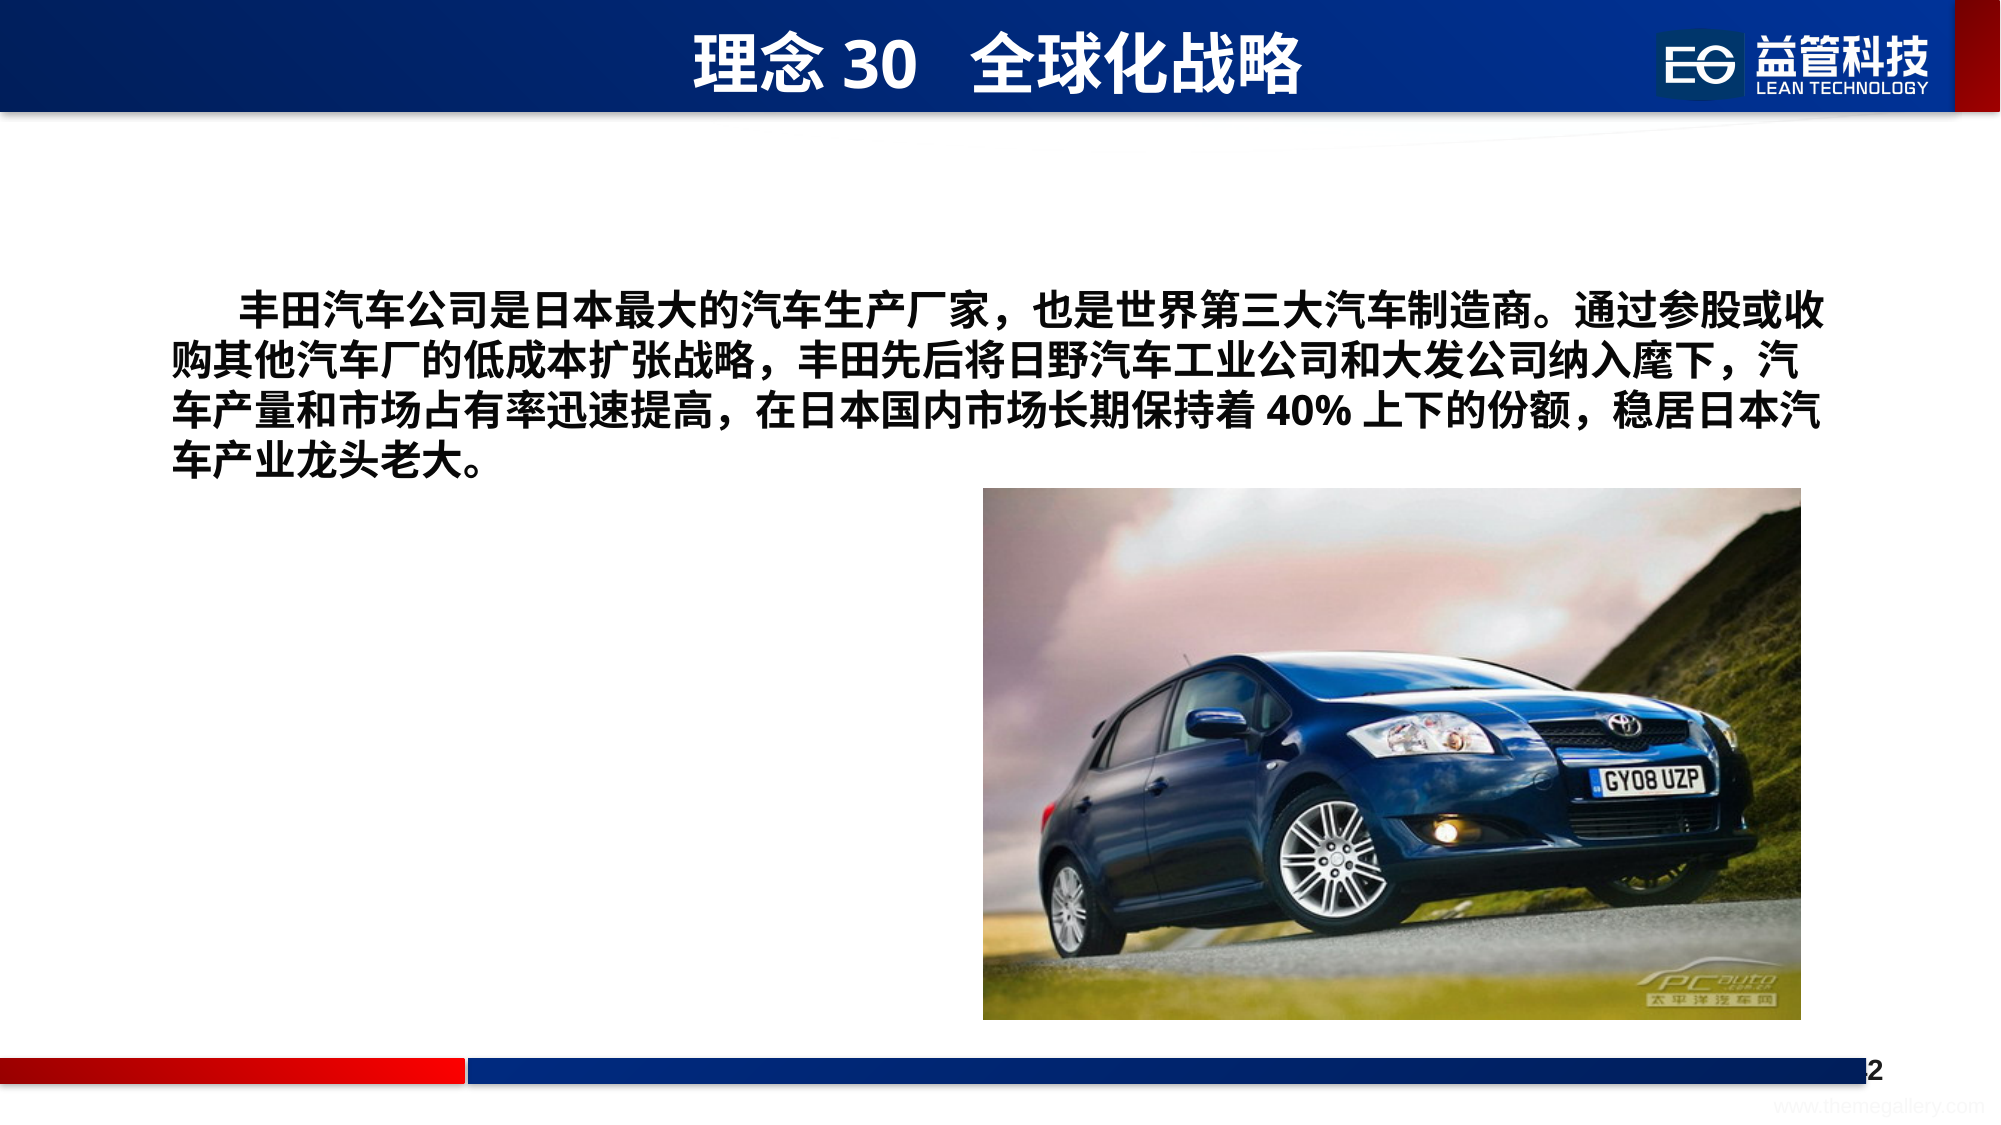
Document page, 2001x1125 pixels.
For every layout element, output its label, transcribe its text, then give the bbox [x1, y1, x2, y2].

title 理念30 全球化战略 [86, 2, 1910, 121]
picture [983, 488, 1801, 1021]
list 丰田汽车公司是日本最大的汽车生产厂家，也是世界第三大汽车制造商。通过参股或收购其他汽车厂的低成本扩张战略，丰田先后将日野汽车工业公司和大发公司纳入麾下，汽车产量和市场占有率迅速提高，在日本国内市场长期保持着40%上下的份额，稳居日本汽车产业龙头老大。 [99, 217, 1853, 961]
picture [666, 12, 2000, 153]
